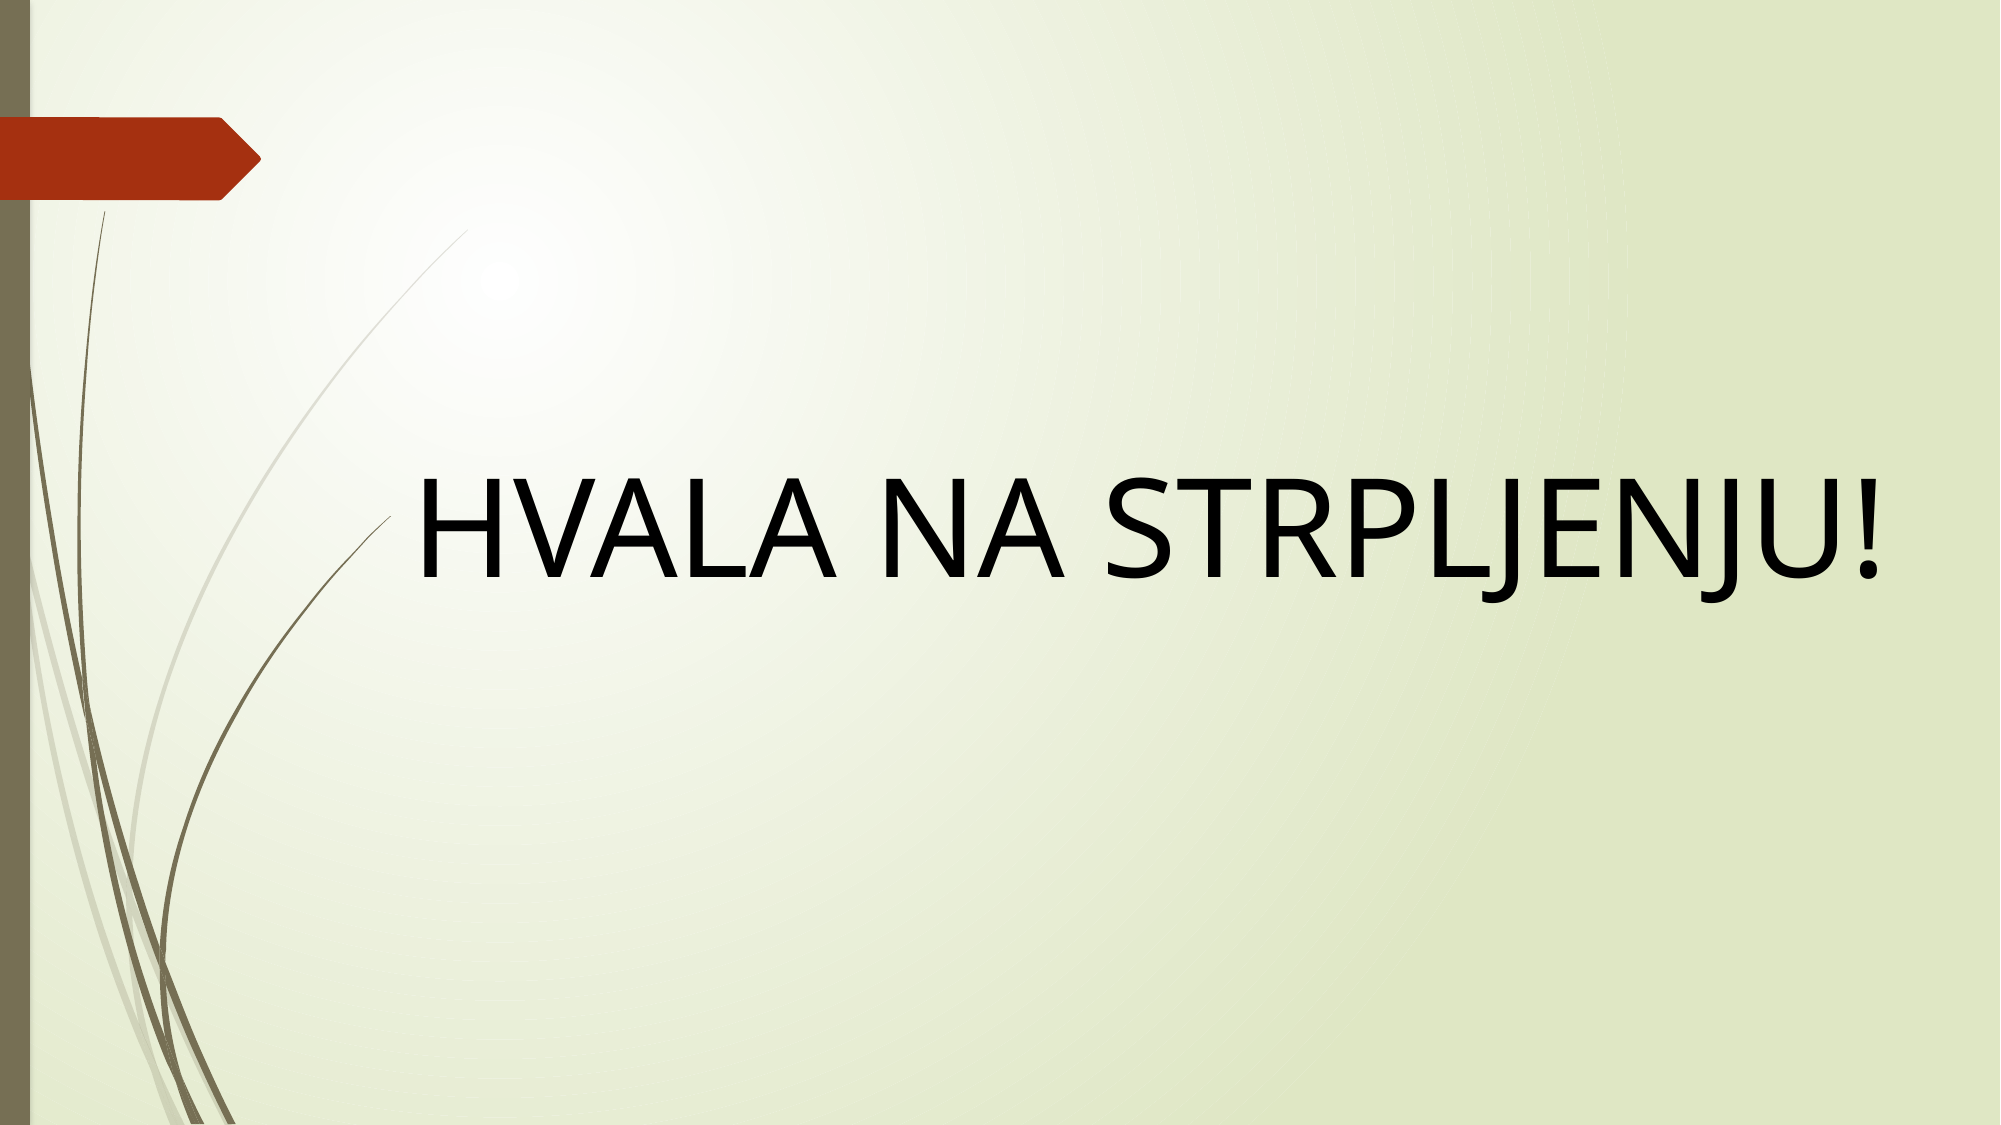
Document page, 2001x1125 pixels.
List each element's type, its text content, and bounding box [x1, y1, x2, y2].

text_box HVALA NA STRPLJENJU! [396, 432, 1903, 613]
